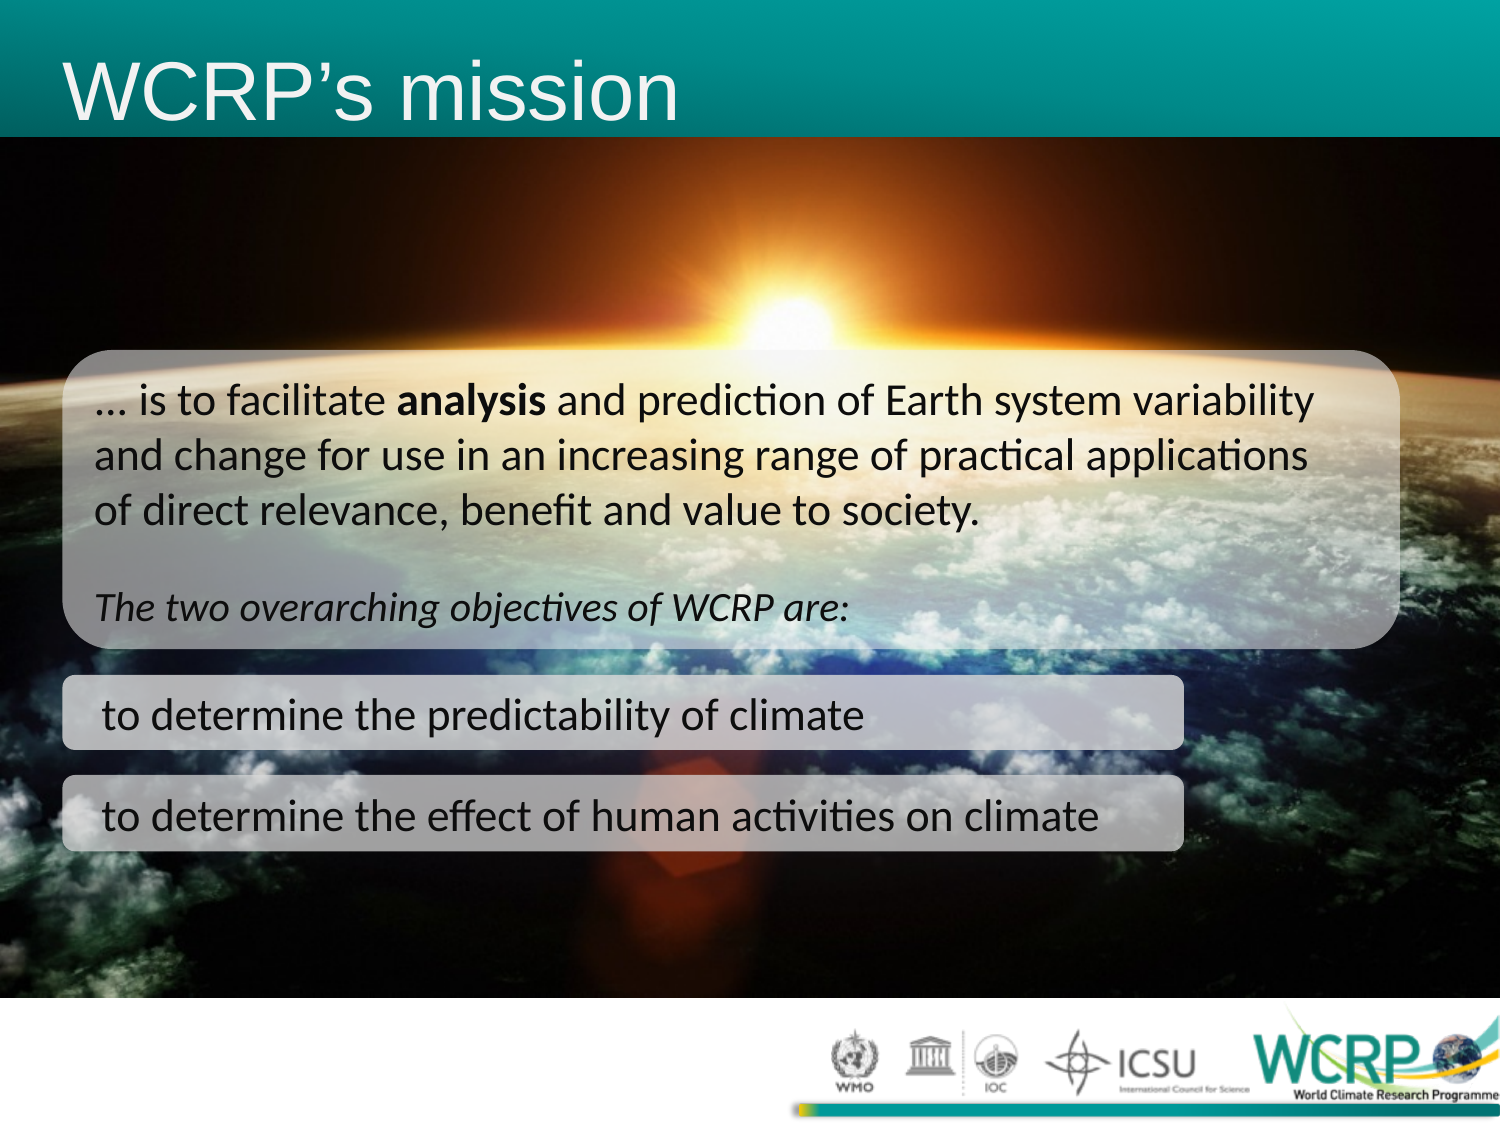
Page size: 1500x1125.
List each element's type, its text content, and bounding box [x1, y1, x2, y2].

title WCRP’s mission [47, 24, 1452, 135]
picture [0, 0, 1500, 1125]
